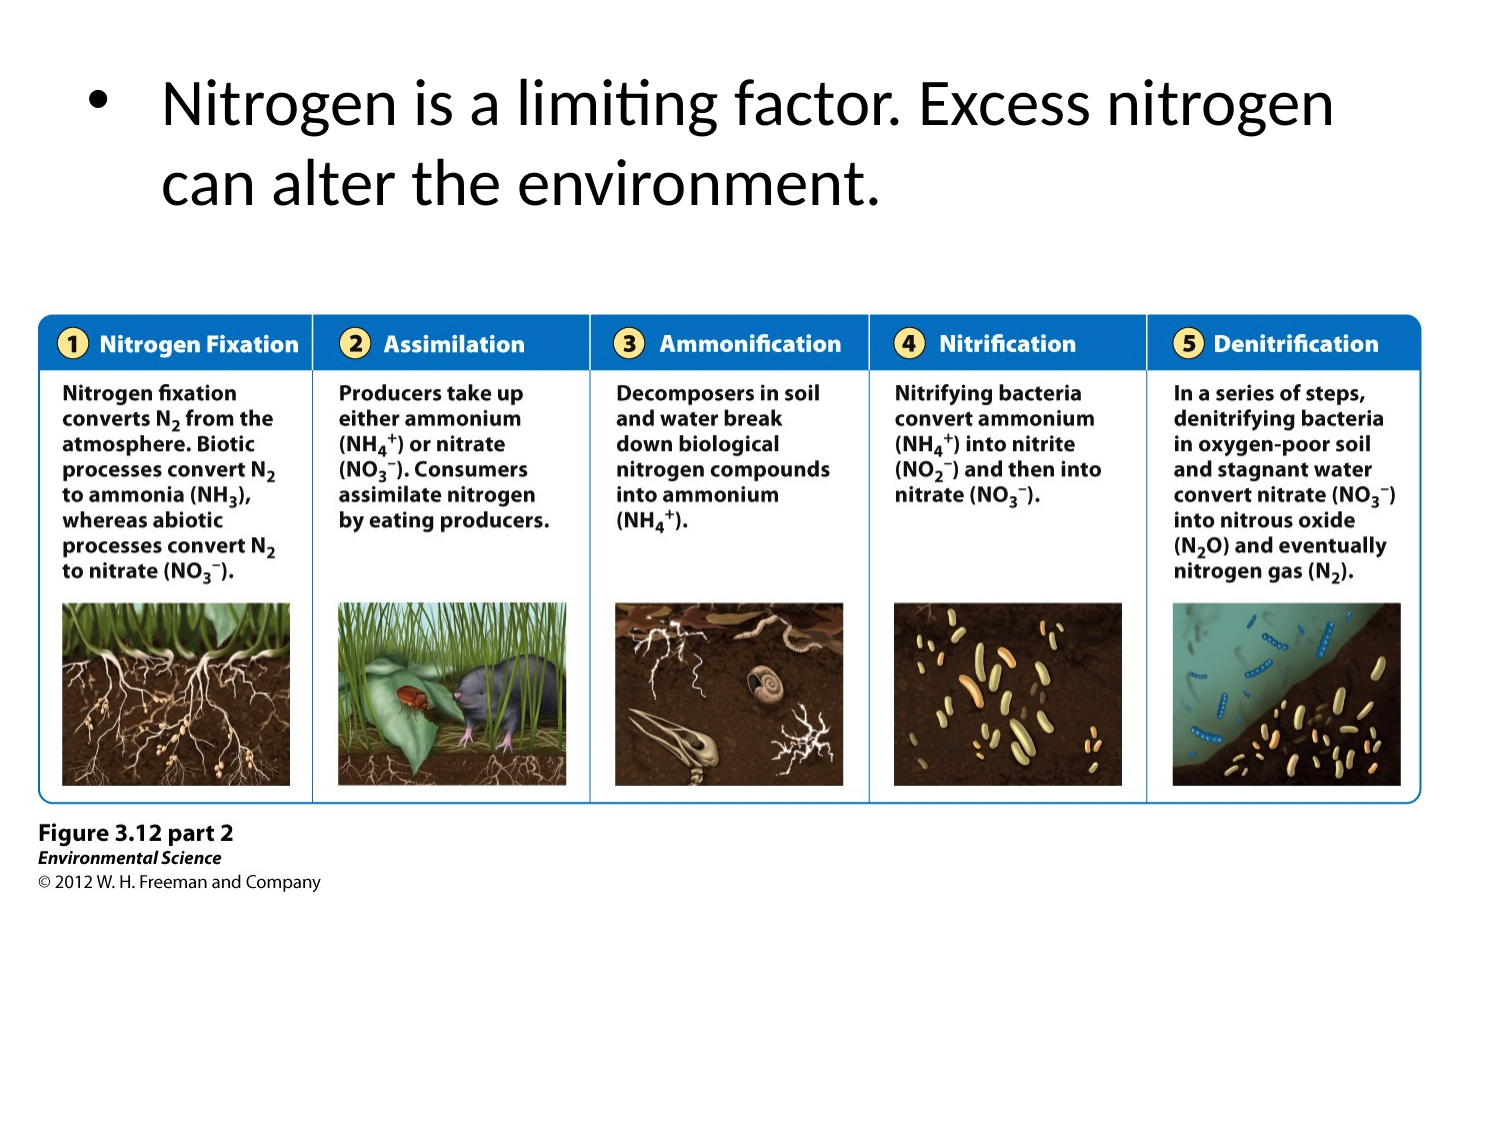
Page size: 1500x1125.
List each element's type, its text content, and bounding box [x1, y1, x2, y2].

picture [30, 307, 1431, 896]
text_box Nitrogen is a limiting factor. Excess nitrogen can alter the environment. [71, 51, 1430, 227]
